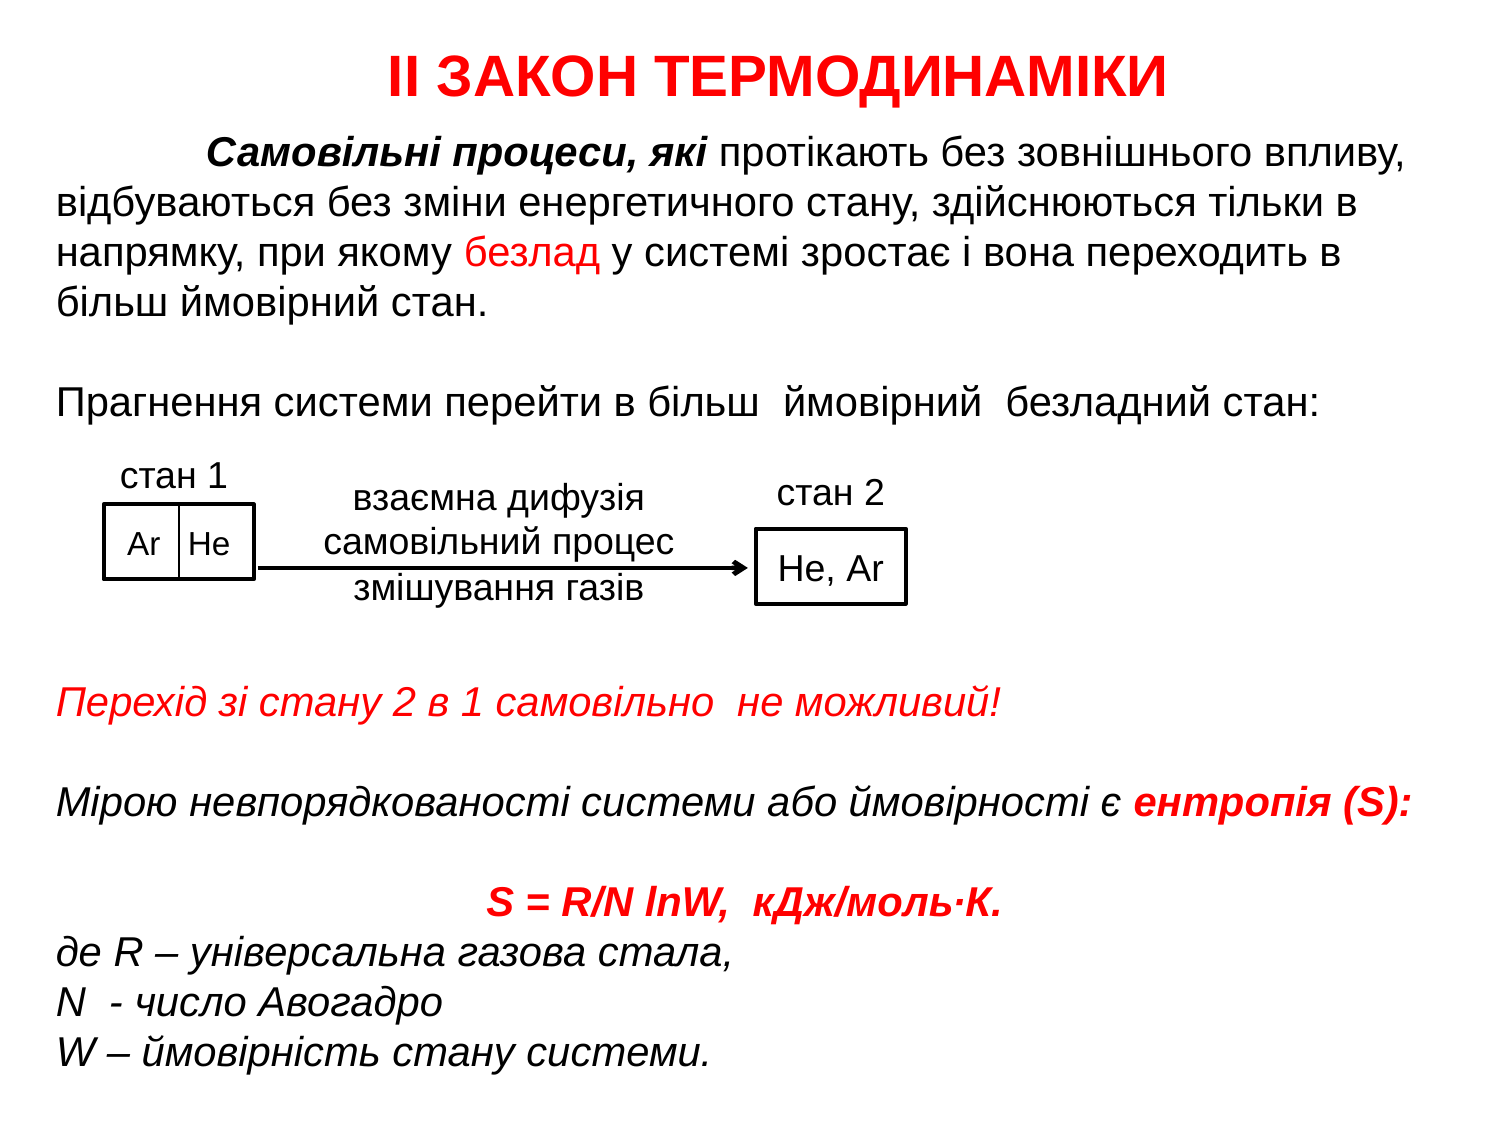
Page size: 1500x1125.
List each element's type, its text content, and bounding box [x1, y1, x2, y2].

text_box Ar He [102, 502, 256, 581]
text_box Не, Ar [754, 527, 908, 606]
text_box Самовільні процеси, які протікають без зовнішнього впливу, відбуваються без зміни енергетичного стану, здійснюються тільки в напрямку, при якому безлад у системі зростає і вона переходить в більш ймовірний стан. Прагнення системи перейти в більш ймовірний безладний стан: Перехід зі стану 2 в 1 самовільно не можливий! Мірою невпорядкованості системи або ймовірності є ентропія (S): S = R/N lnW, кДж/моль∙К. де R – універсальна газова стала, N - число Авогадро W – ймовірність стану системи. [41, 116, 1471, 1083]
text_box стан 2 [761, 460, 900, 521]
text_box взаємна дифузія самовільний процес змішування газів [270, 465, 727, 567]
text_box ІІ ЗАКОН ТЕРМОДИНАМІКИ [159, 31, 1412, 116]
text_box взаємна дифузія самовільний процес змішування газів [270, 576, 727, 615]
text_box стан 1 [105, 443, 244, 504]
